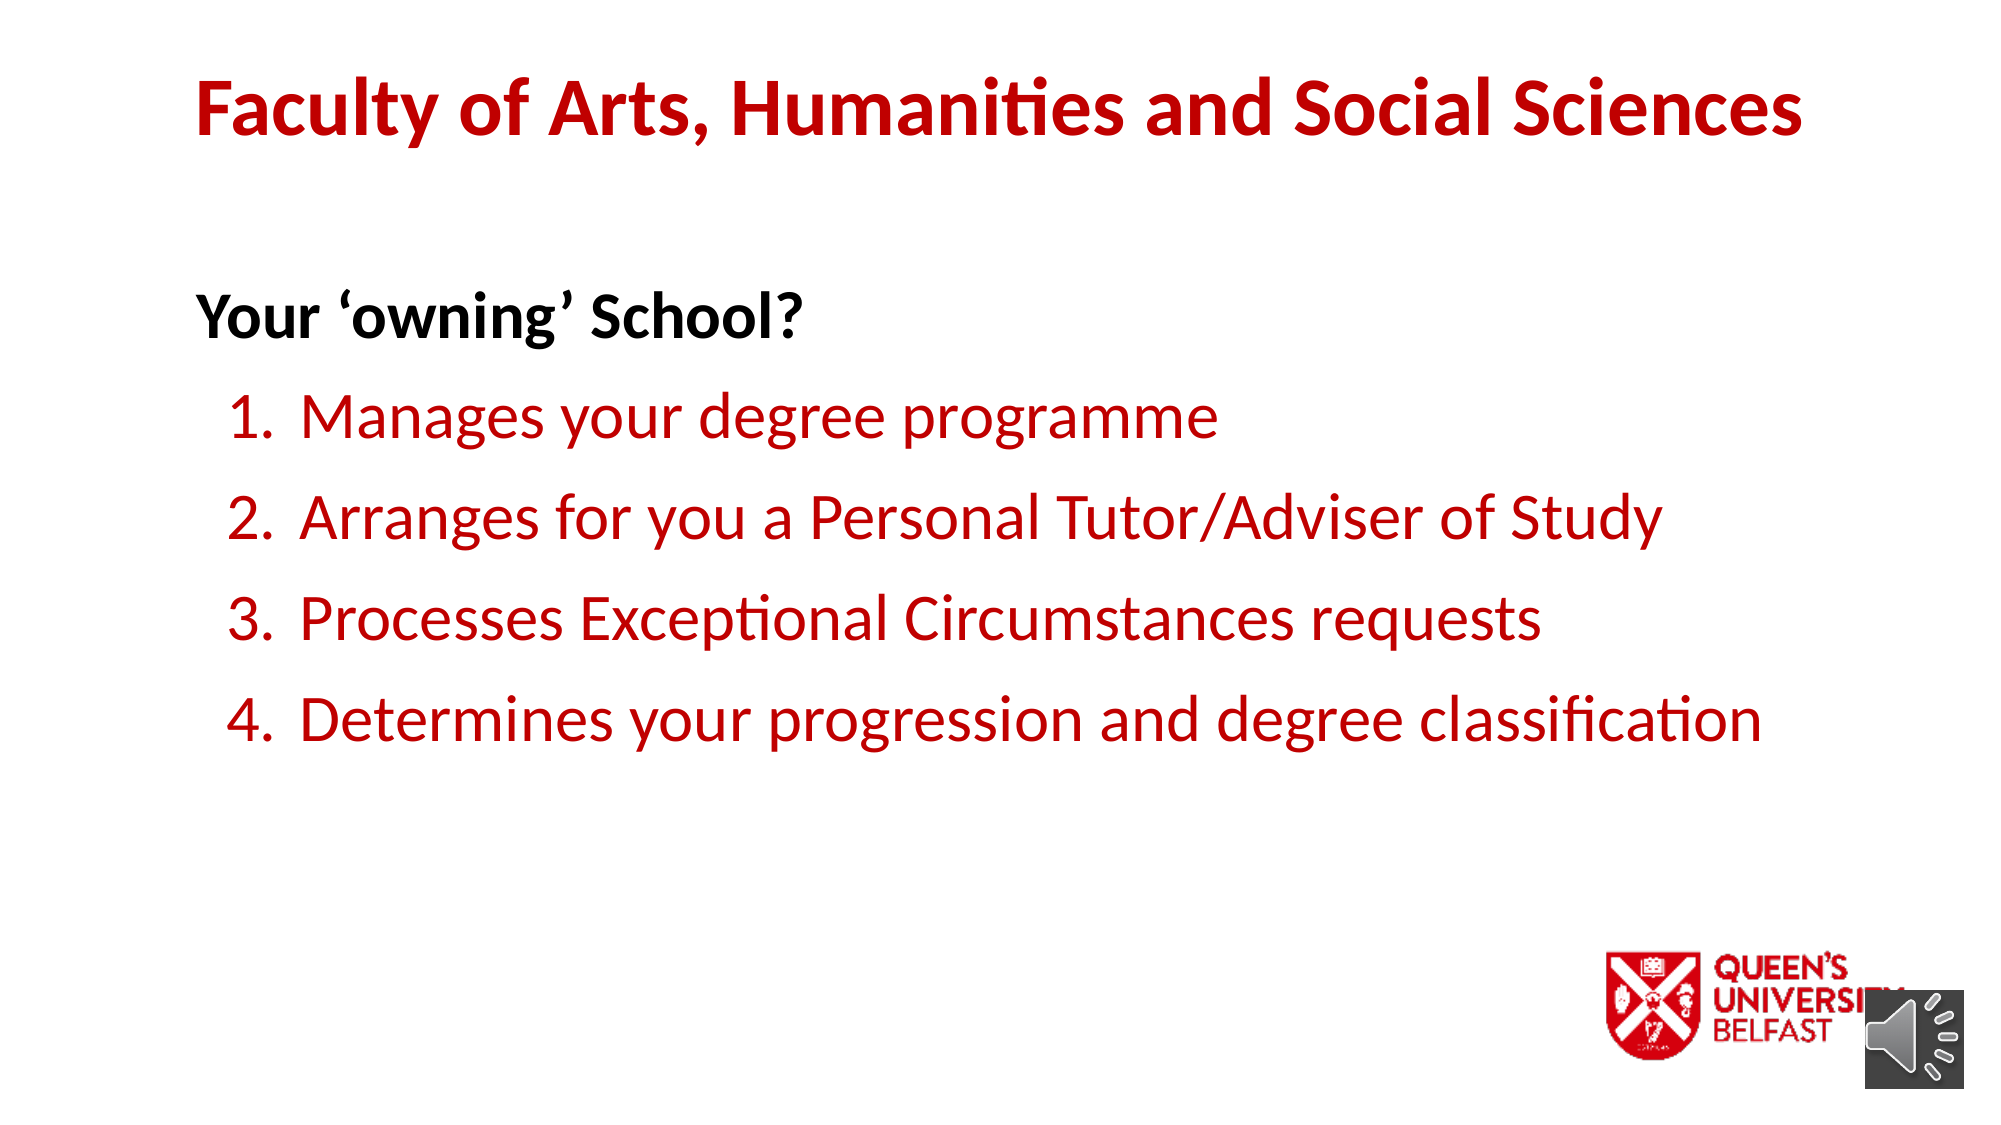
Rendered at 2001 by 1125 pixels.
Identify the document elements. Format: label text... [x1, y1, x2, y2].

list Your ‘owning’ School? Manages your degree programme Arranges for you a Personal Tutor/Adviser of Study Processes Exceptional Circumstances requests Determines your progression and degree classification [181, 264, 1894, 1037]
list Faculty of Arts, Humanities and Social Sciences [54, 67, 1946, 232]
picture [1605, 948, 1965, 1090]
